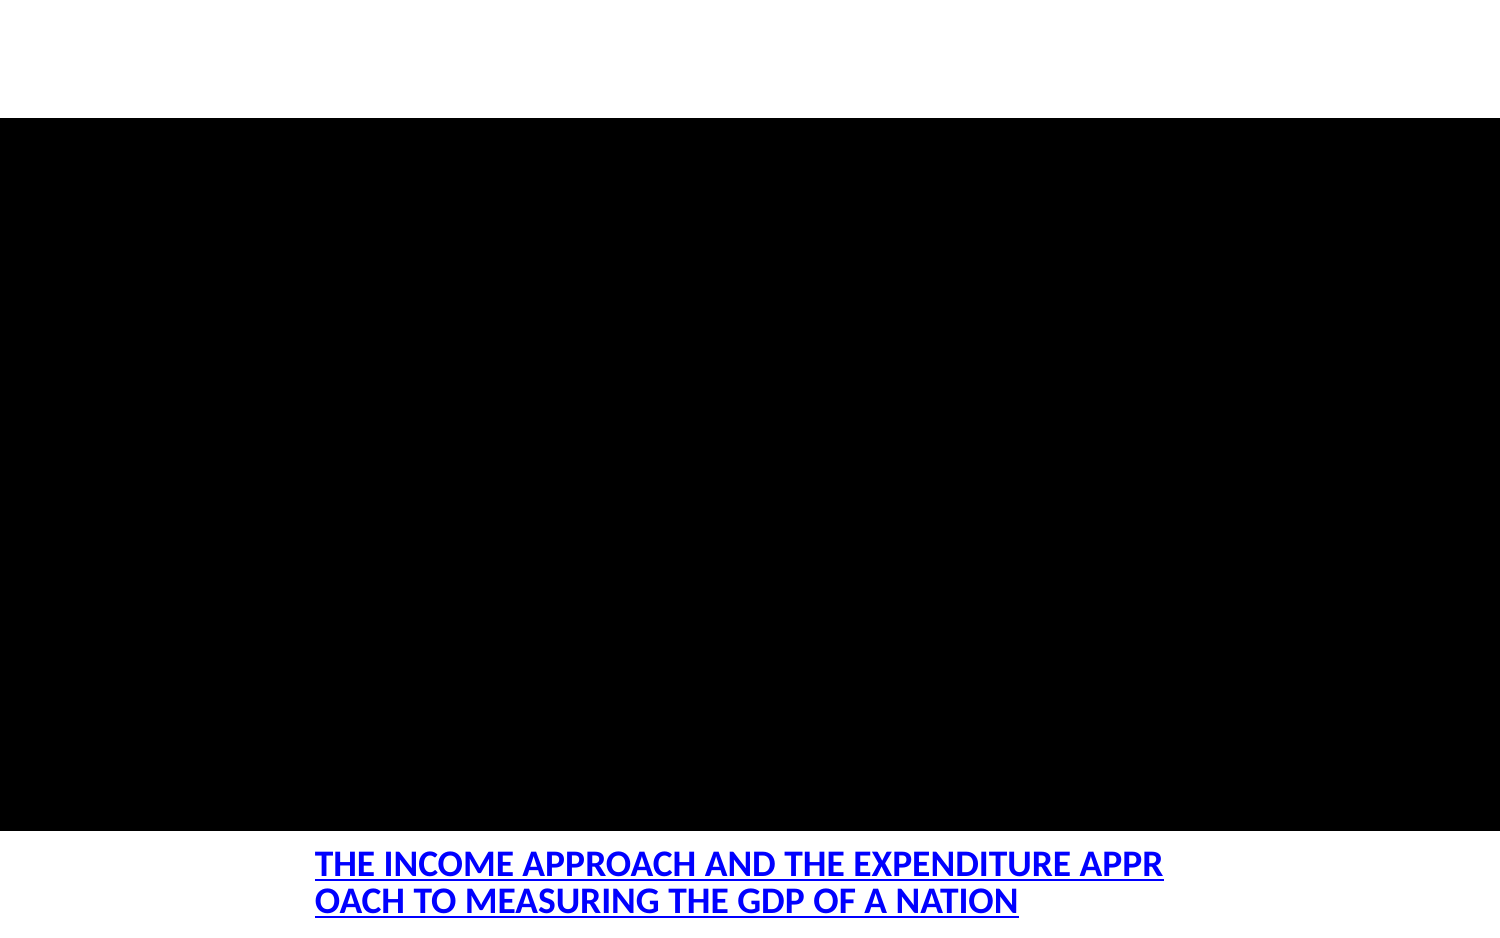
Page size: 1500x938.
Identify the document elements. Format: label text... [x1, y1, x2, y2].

text_box THE INCOME APPROACH AND THE EXPENDITURE APPROACH TO MEASURING THE GDP OF A NATION [299, 840, 1188, 891]
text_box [0, 117, 1500, 832]
